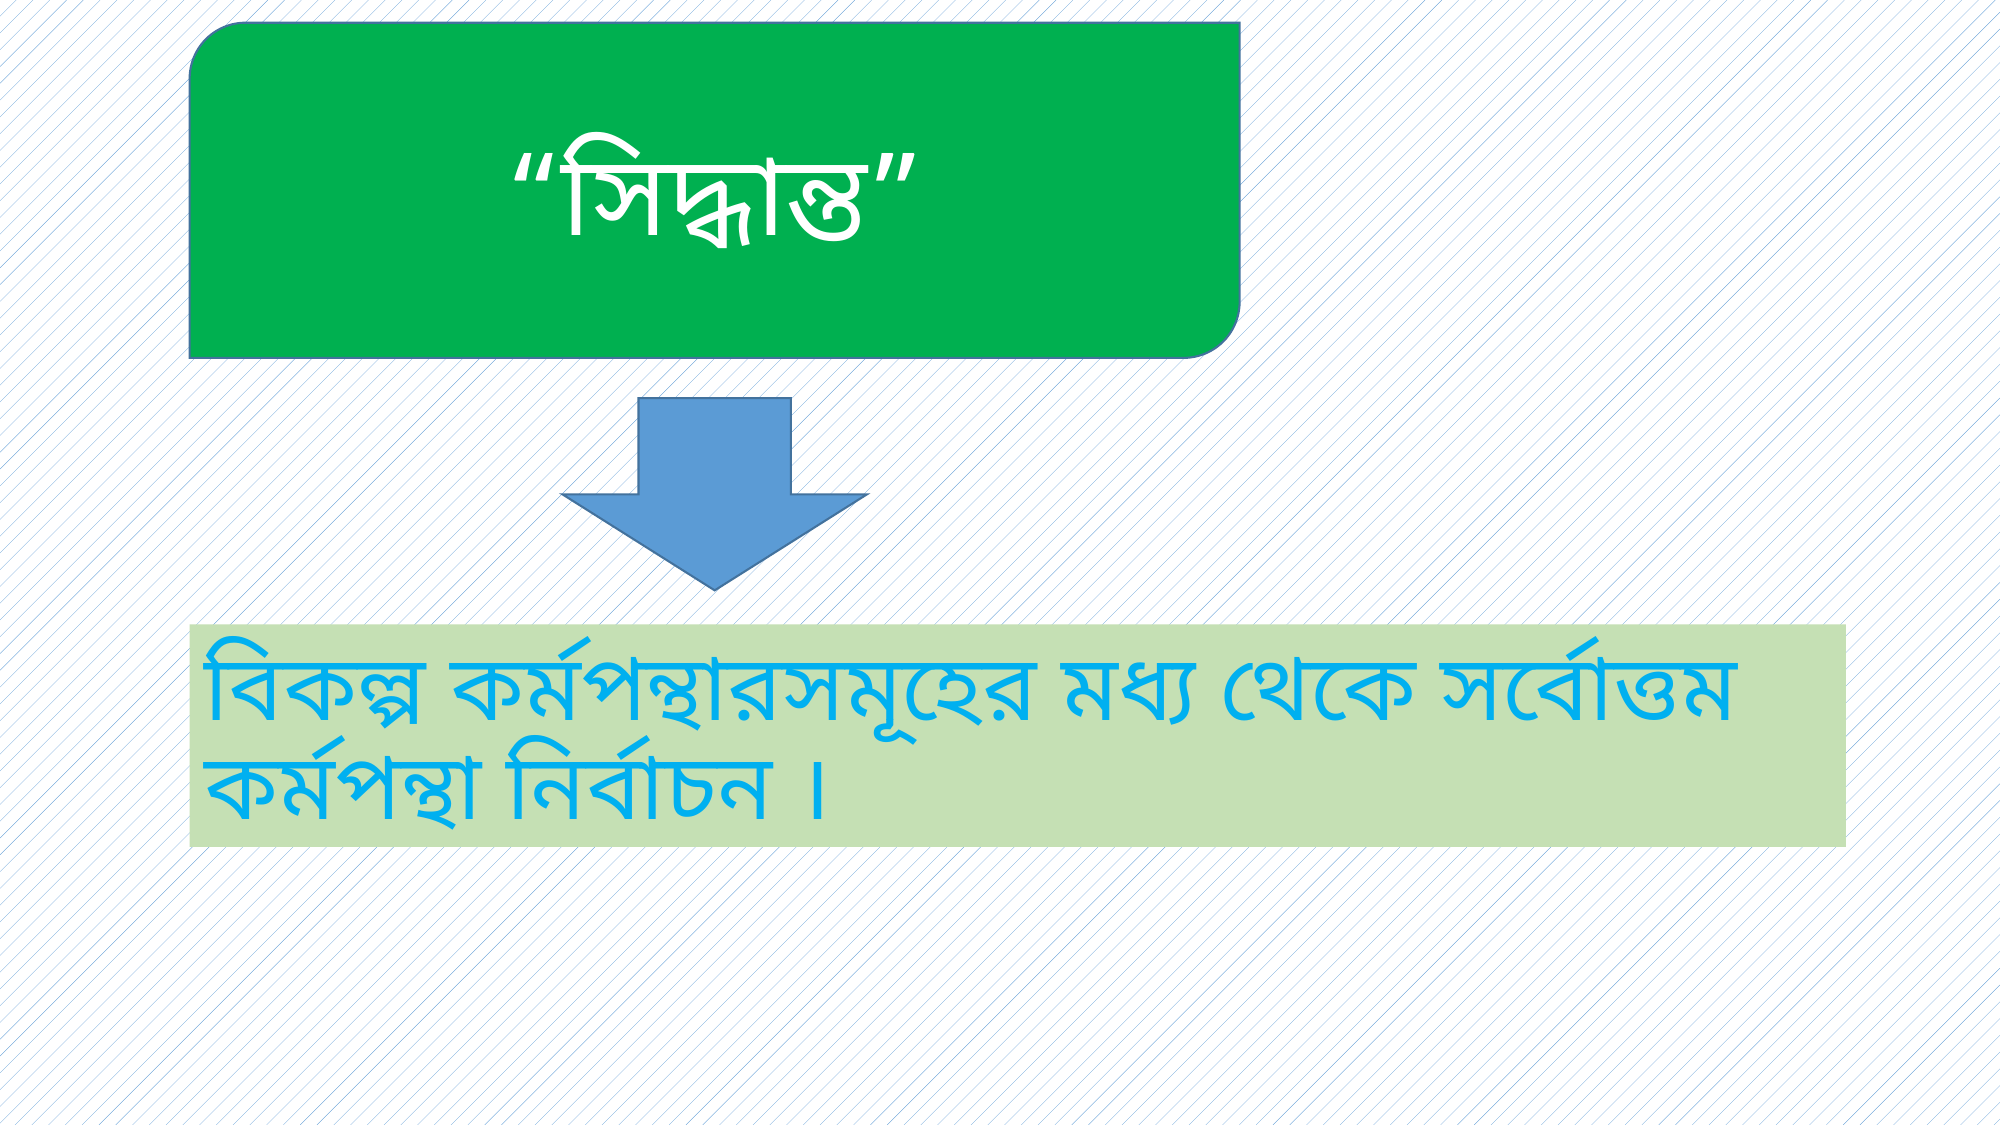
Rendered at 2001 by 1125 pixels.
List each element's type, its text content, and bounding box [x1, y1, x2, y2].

title বিকল্প কর্মপন্থারসমূহের মধ্য থেকে সর্বোত্তম কর্মপন্থা নির্বাচন । [189, 624, 1846, 847]
text_box [558, 397, 871, 592]
text_box “সিদ্ধান্ত” [188, 21, 1241, 359]
